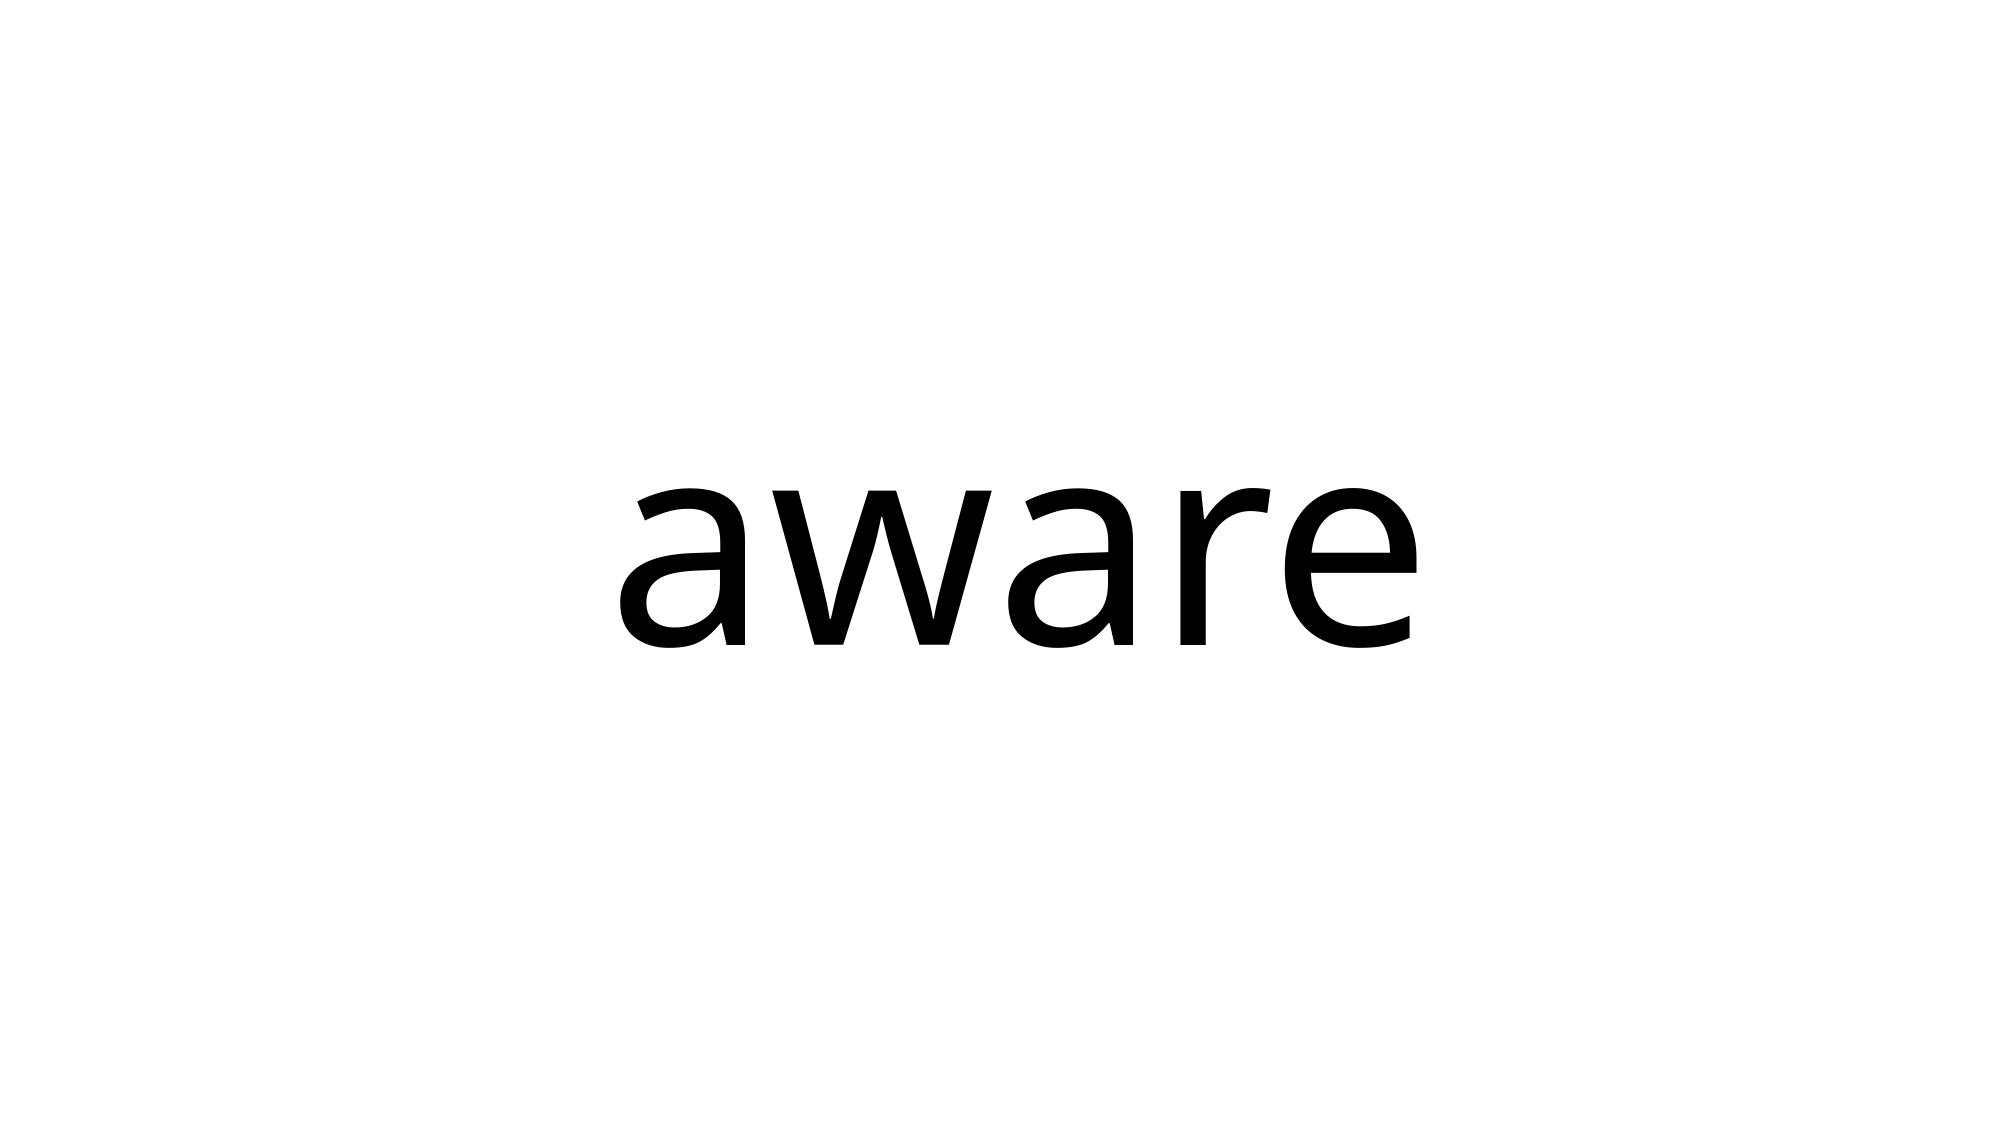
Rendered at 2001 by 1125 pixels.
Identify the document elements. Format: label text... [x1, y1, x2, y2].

text_box aware [157, 443, 1883, 662]
